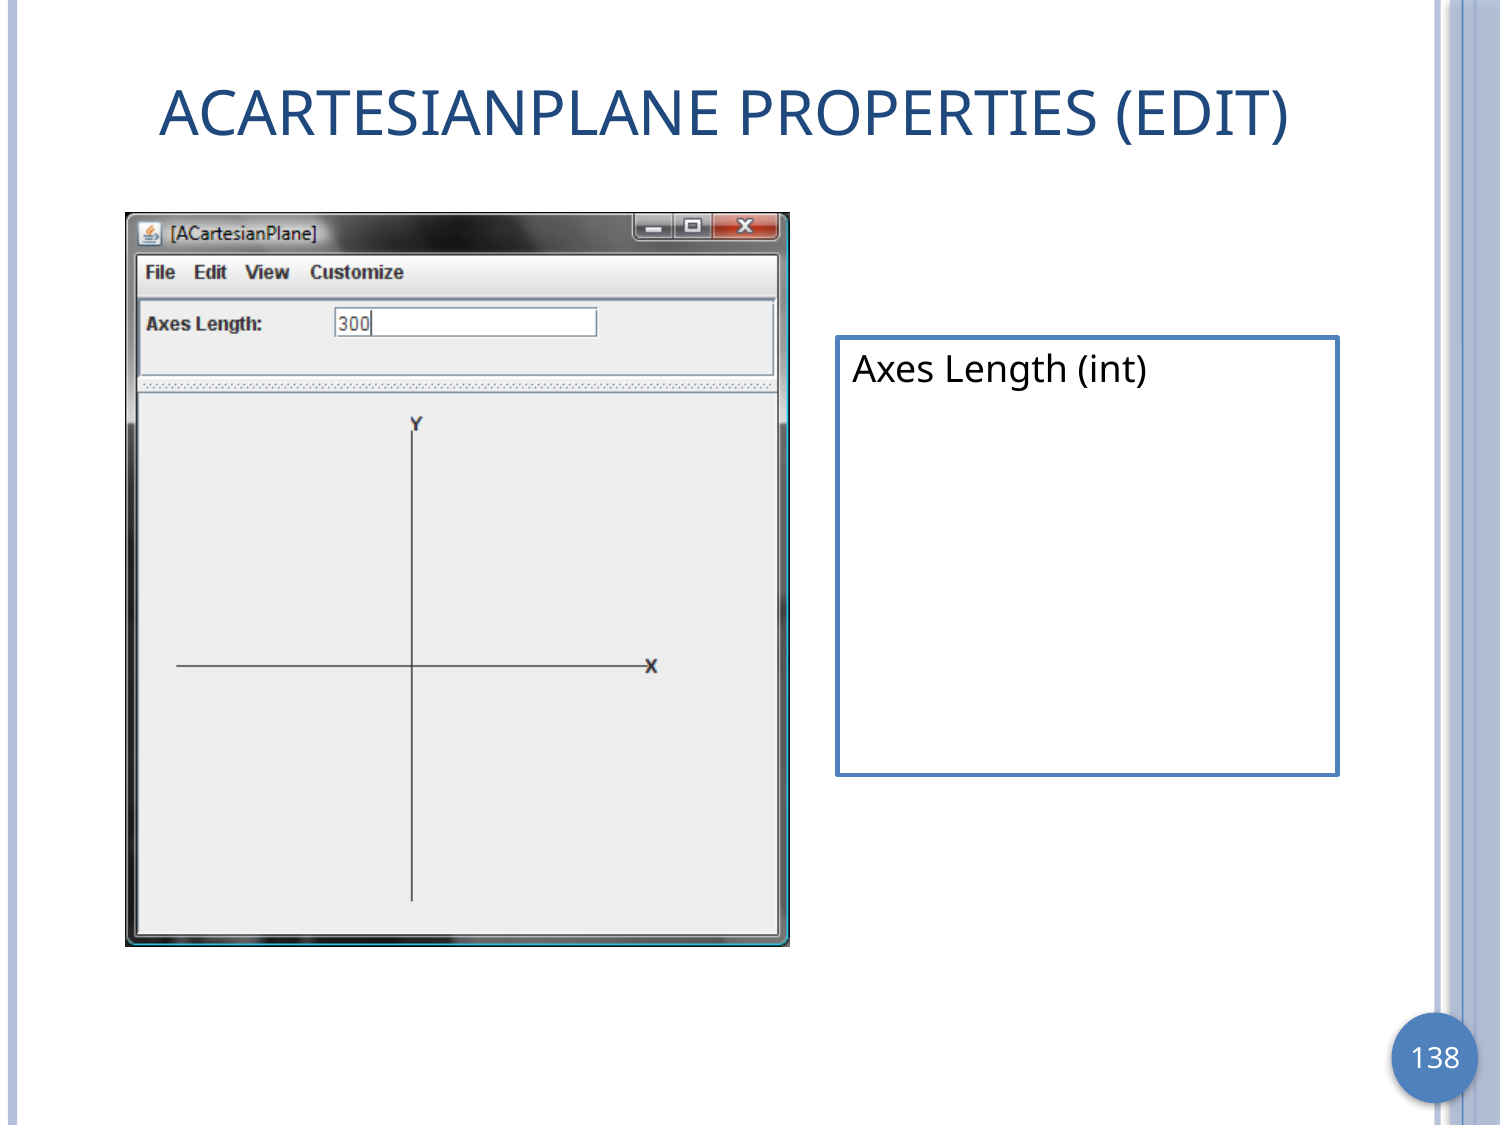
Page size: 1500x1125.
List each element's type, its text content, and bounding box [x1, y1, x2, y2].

text_box Axes Length (int) [835, 335, 1340, 777]
picture [124, 211, 790, 948]
title ACartesianPlane Properties (Edit) [75, 45, 1375, 175]
